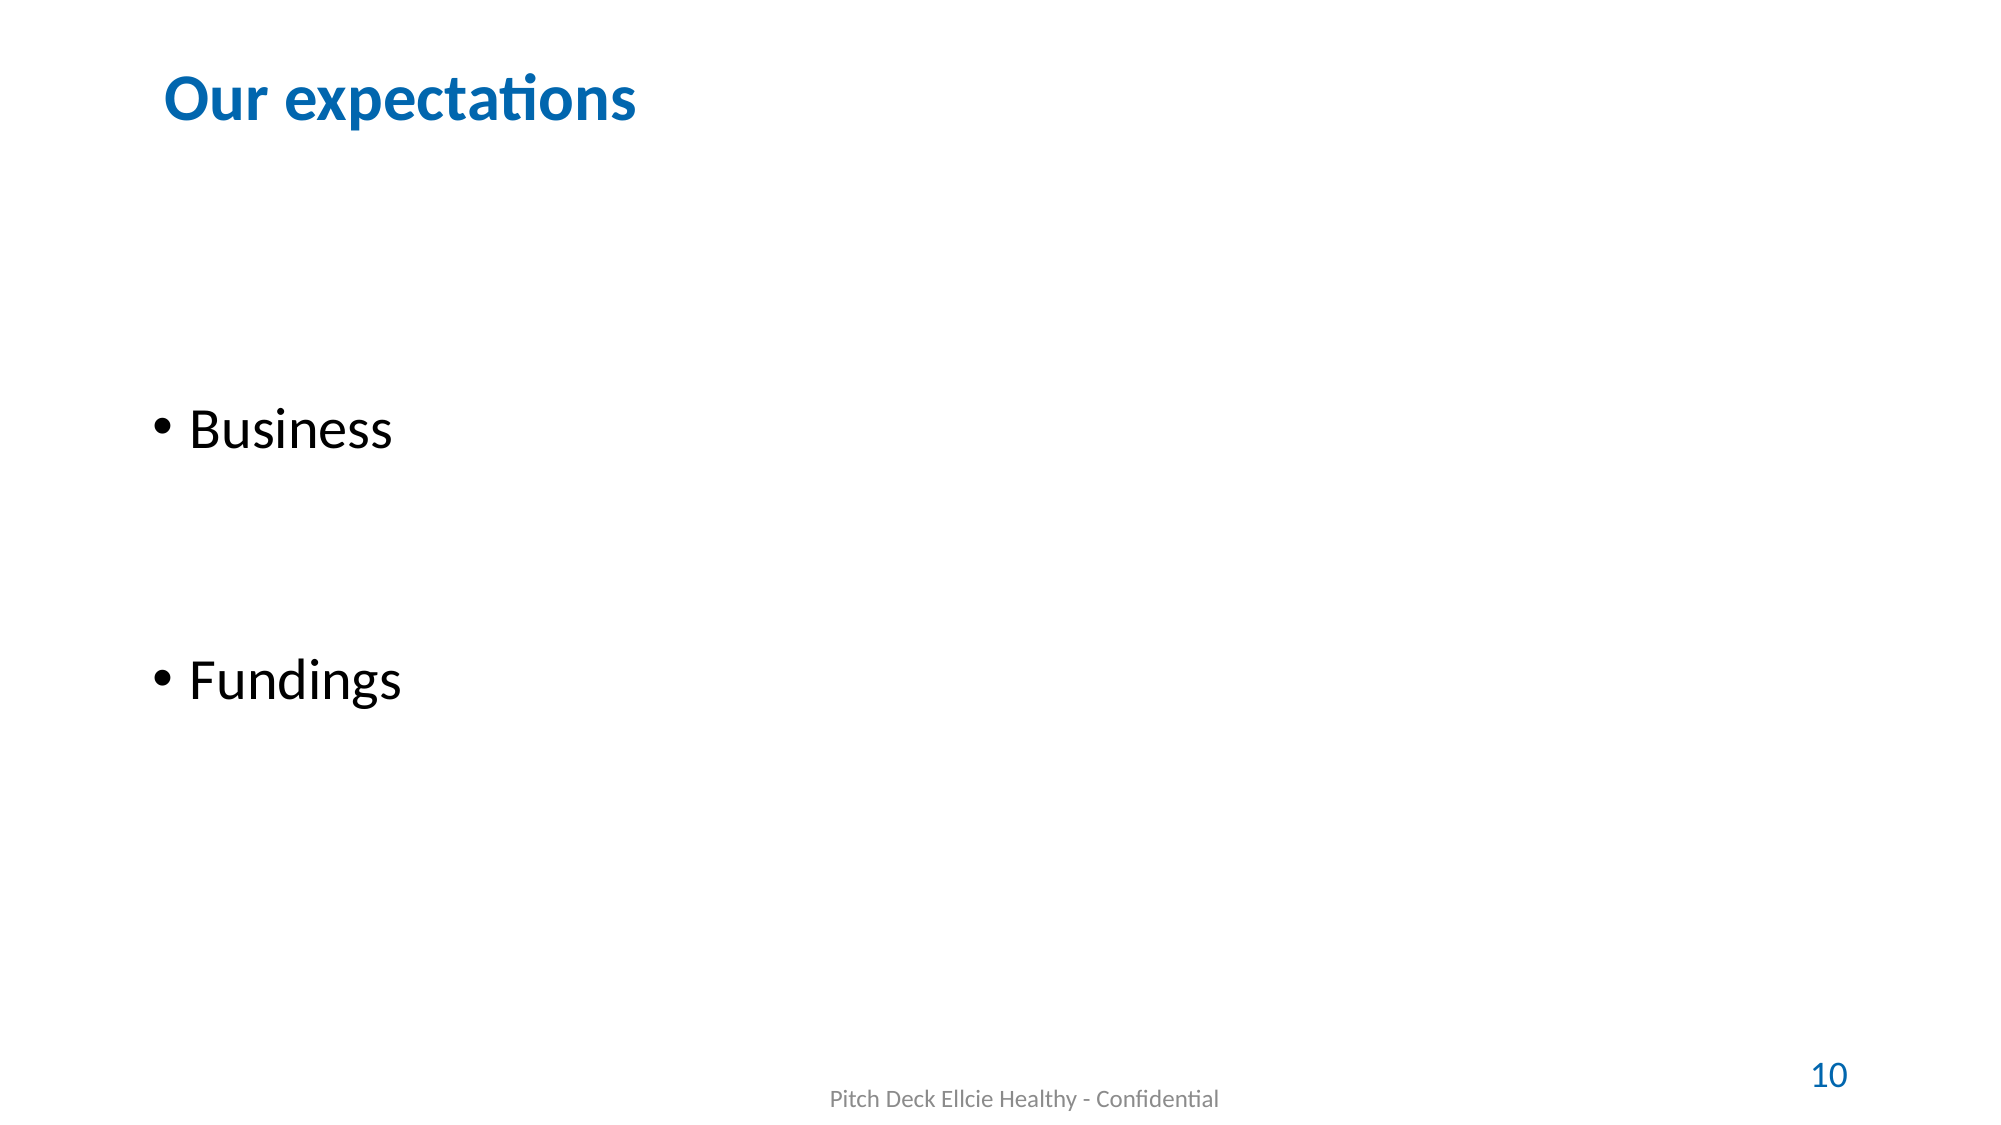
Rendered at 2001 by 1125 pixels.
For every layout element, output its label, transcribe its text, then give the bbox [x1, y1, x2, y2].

list Business Fundings [137, 299, 1863, 1014]
title Our expectations [150, 55, 1875, 144]
slide_number 10 [1412, 1042, 1863, 1103]
